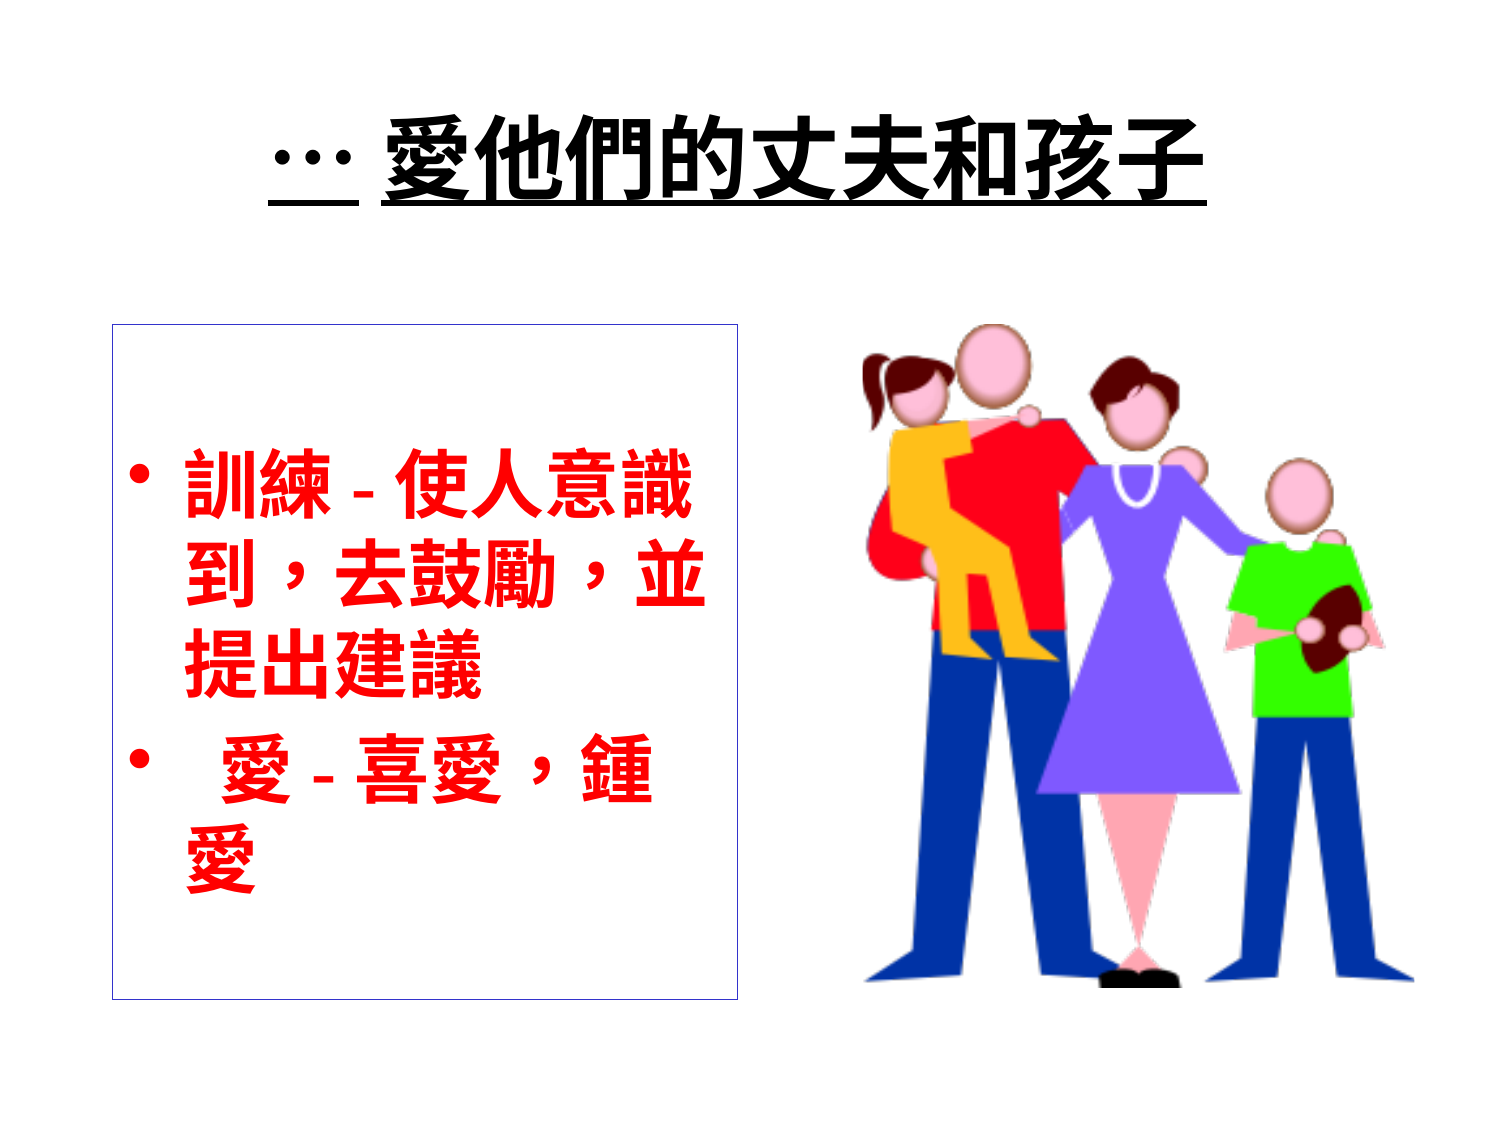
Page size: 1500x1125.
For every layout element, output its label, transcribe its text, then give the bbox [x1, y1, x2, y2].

title …愛他們的丈夫和孩子 [99, 62, 1375, 250]
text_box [862, 324, 1415, 988]
list 訓練-使人意識到，去鼓勵，並提出建議 愛-喜愛，鍾愛 [112, 324, 738, 1000]
